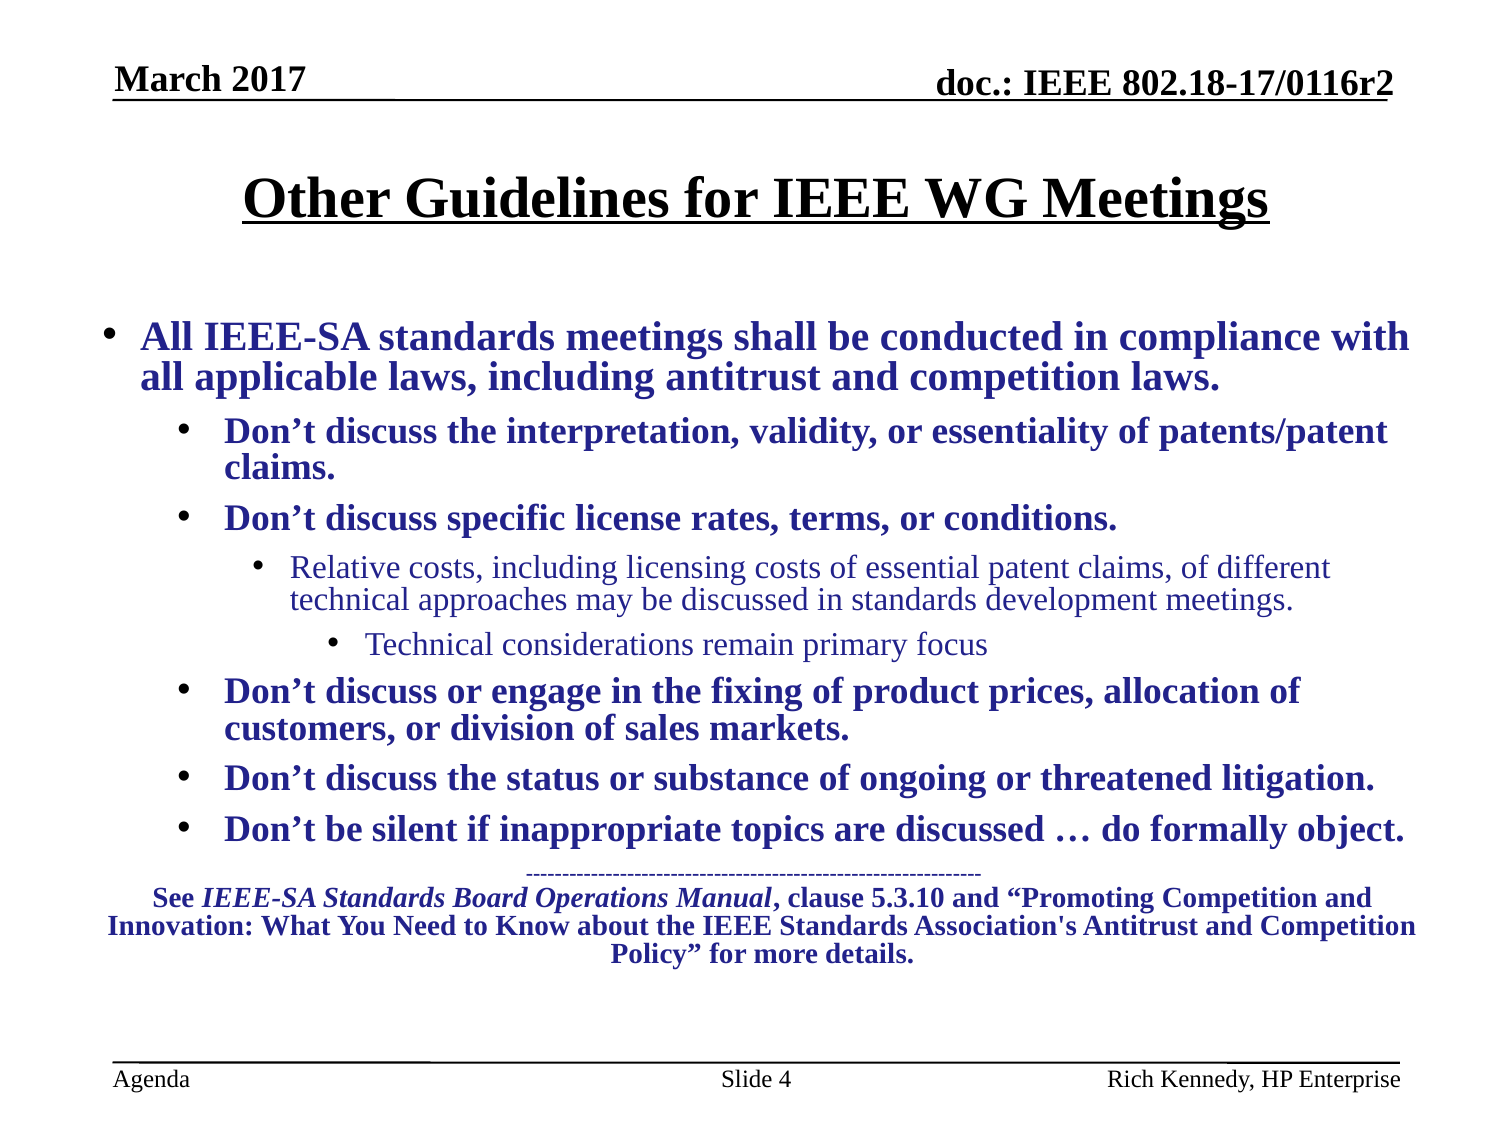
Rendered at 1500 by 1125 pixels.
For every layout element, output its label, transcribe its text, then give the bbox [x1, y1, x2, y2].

title Other Guidelines for IEEE WG Meetings [62, 112, 1451, 276]
footer Rich Kennedy, HP Enterprise [878, 1063, 1402, 1093]
text_box [87, 37, 1438, 163]
text_box All IEEE-SA standards meetings shall be conducted in compliance with all applicable laws, including antitrust and competition laws. Don’t discuss the interpretation, validity, or essentiality of patents/patent claims. Don’t discuss specific license rates, terms, or conditions. Relative costs, including licensing costs of essential patent claims, of different technical approaches may be discussed in standards development meetings. Technical considerations remain primary focus Don’t discuss or engage in the fixing of product prices, allocation of customers, or division of sales markets. Don’t discuss the status or substance of ongoing or threatened litigation. Don’t be silent if inappropriate topics are discussed … do formally object. --------------------------------------------------------------- See IEEE-SA Standards Board Operations Manual, clause 5.3.10 and “Promoting Competition and Innovation: What You Need to Know about the IEEE Standards Association's Antitrust and Competition Policy” for more details. [87, 275, 1438, 1063]
slide_number Slide 4 [712, 1061, 800, 1123]
